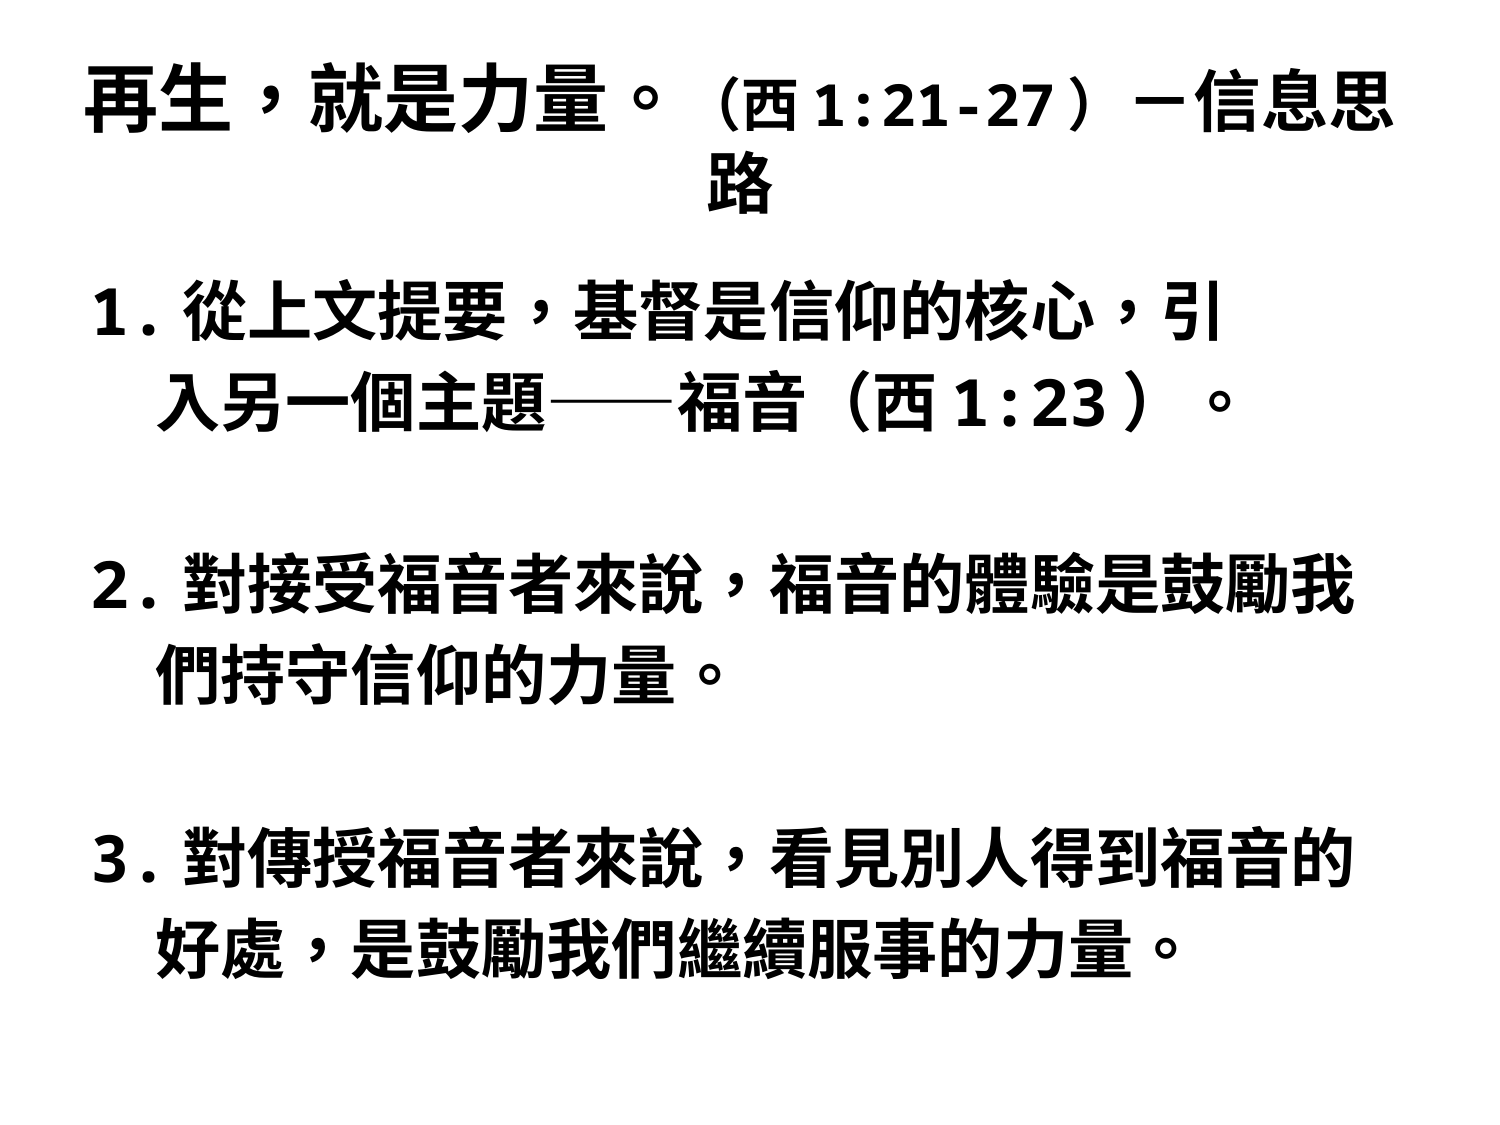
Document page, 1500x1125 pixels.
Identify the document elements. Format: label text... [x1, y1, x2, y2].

title 再生，就是力量。（西1:21-27）－信息思路 [64, 42, 1415, 231]
list 1.從上文提要，基督是信仰的核心，引 入另一個主題——福音（西1:23）。 2.對接受福音者來說，福音的體驗是鼓勵我 們持守信仰的力量。 3.對傳授福音者來說，看見別人得到福音的 好處，是鼓勵我們繼續服事的力量。 [75, 262, 1425, 1005]
